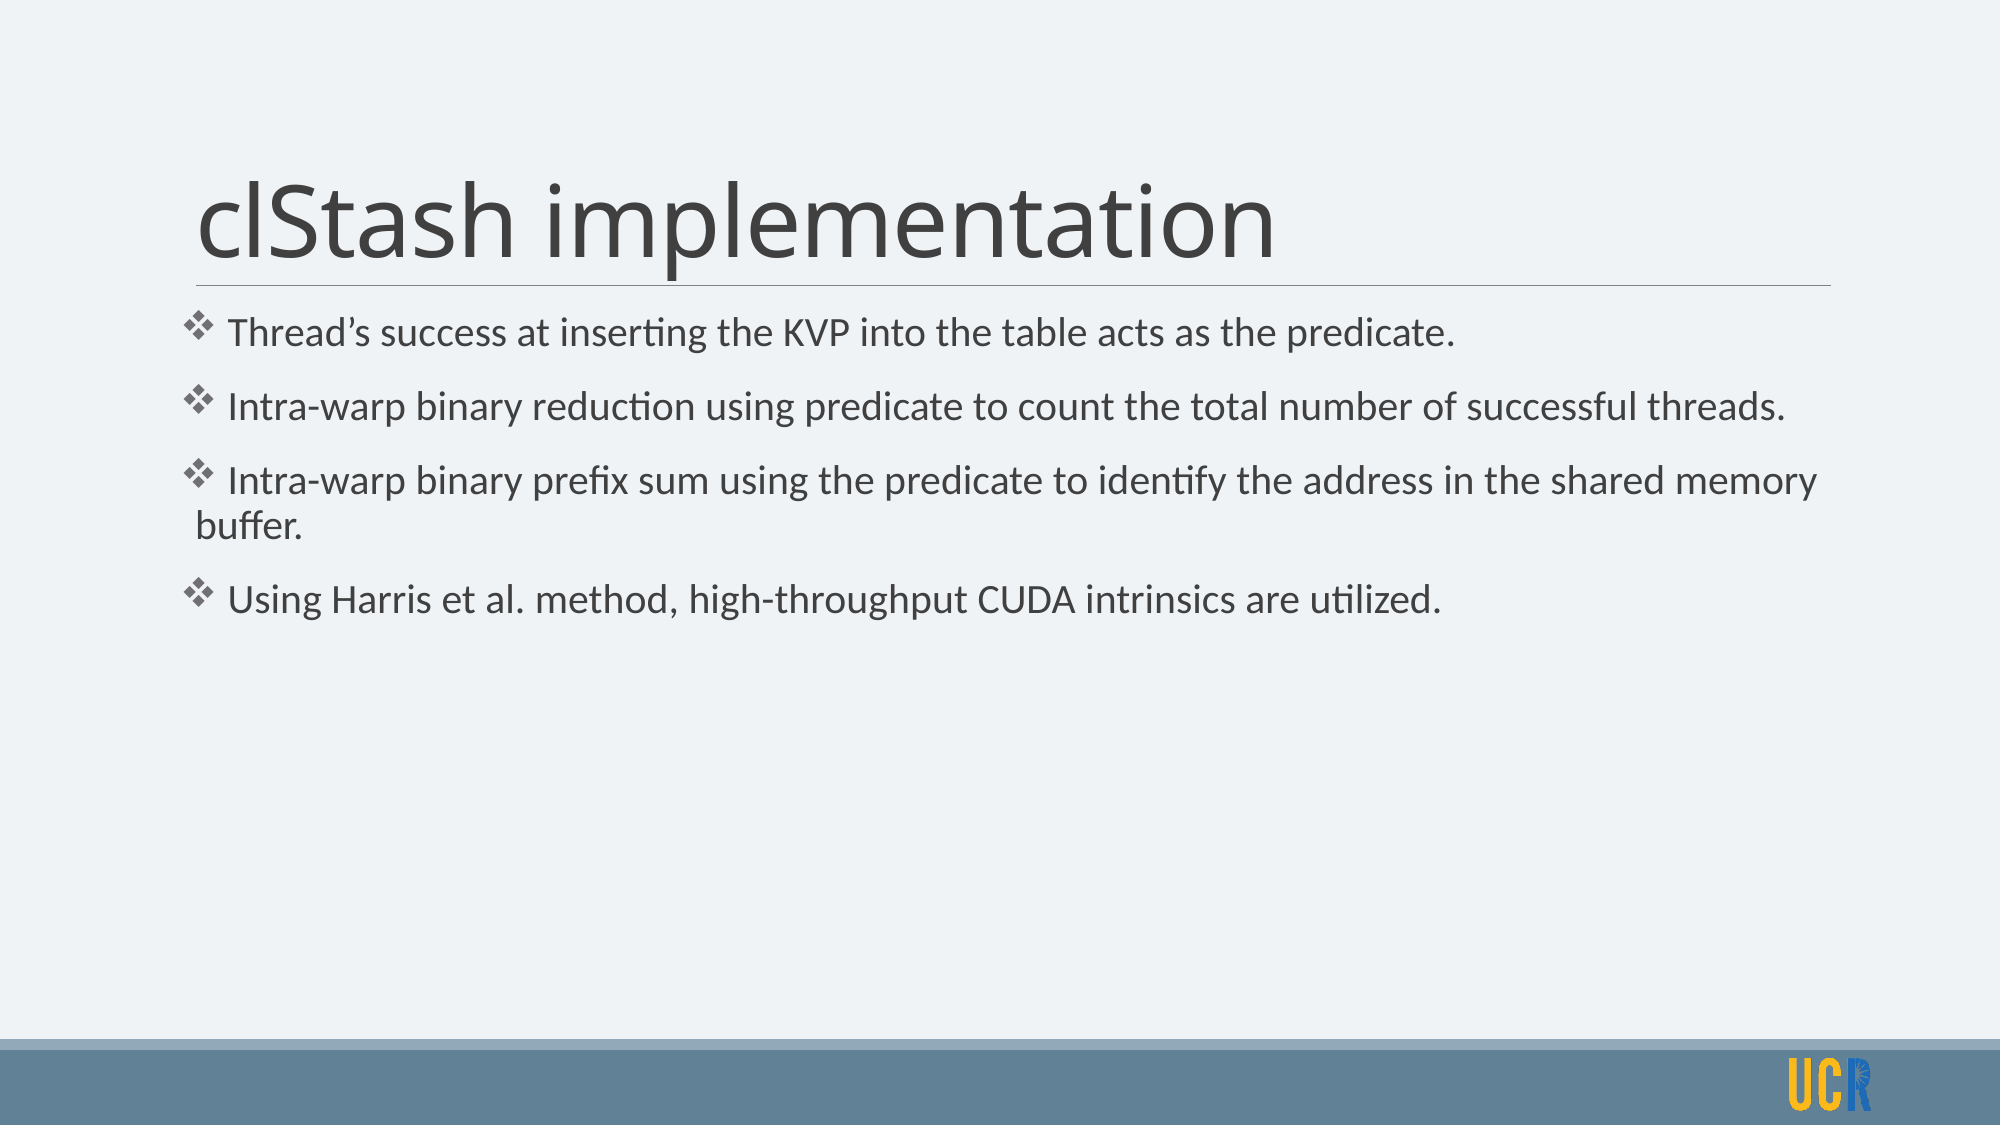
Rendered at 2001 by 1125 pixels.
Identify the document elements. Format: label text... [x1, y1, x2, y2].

list Thread’s success at inserting the KVP into the table acts as the predicate. Intra-warp binary reduction using predicate to count the total number of successful threads. Intra-warp binary prefix sum using the predicate to identify the address in the shared memory buffer. Using Harris et al. method, high-throughput CUDA intrinsics are utilized. [180, 302, 1830, 963]
picture [1789, 1058, 1871, 1112]
title clStash implementation [180, 47, 1830, 285]
